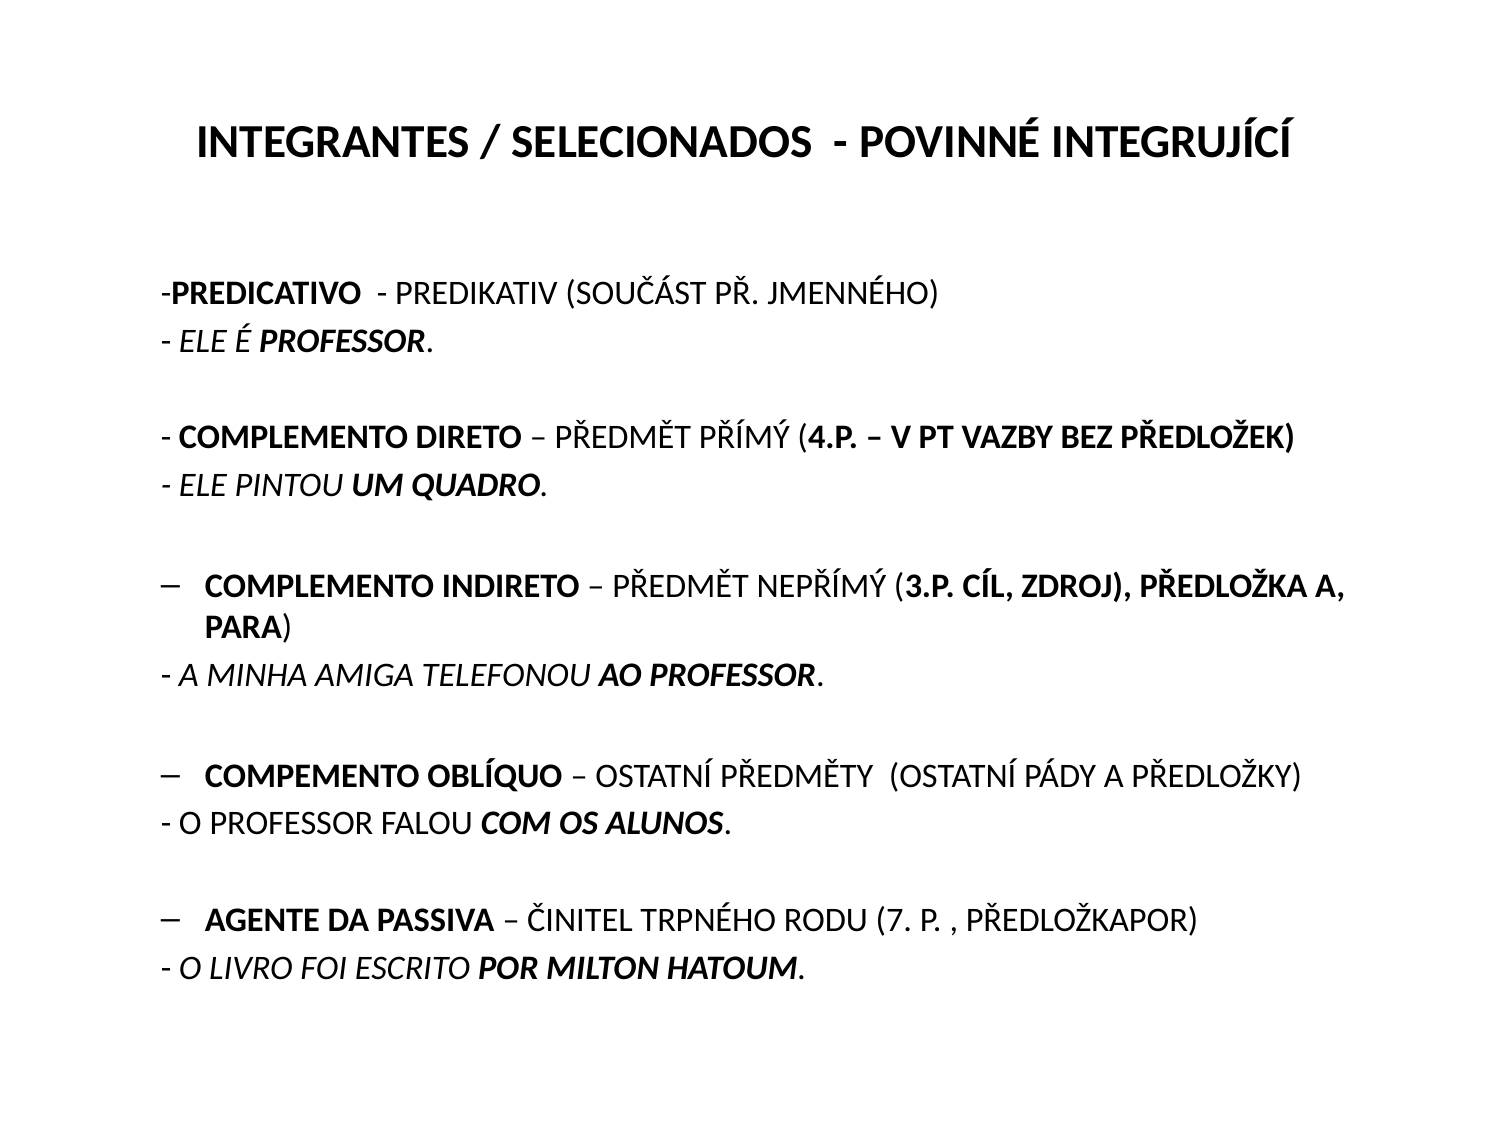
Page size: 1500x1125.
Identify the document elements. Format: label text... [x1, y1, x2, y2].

list -PREDICATIVO - PREDIKATIV (SOUČÁST PŘ. JMENNÉHO) - ELE É PROFESSOR. - COMPLEMENTO DIRETO – PŘEDMĚT PŘÍMÝ (4.P. – V PT VAZBY BEZ PŘEDLOŽEK) - ELE PINTOU UM QUADRO. COMPLEMENTO INDIRETO – PŘEDMĚT NEPŘÍMÝ (3.P. CÍL, ZDROJ), PŘEDLOŽKA A, PARA) - A MINHA AMIGA TELEFONOU AO PROFESSOR. COMPEMENTO OBLÍQUO – OSTATNÍ PŘEDMĚTY (OSTATNÍ PÁDY A PŘEDLOŽKY) - O PROFESSOR FALOU COM OS ALUNOS. AGENTE DA PASSIVA – ČINITEL TRPNÉHO RODU (7. P. , PŘEDLOŽKAPOR) - O LIVRO FOI ESCRITO POR MILTON HATOUM. [75, 262, 1425, 1005]
title INTEGRANTES / SELECIONADOS - POVINNÉ INTEGRUJÍCÍ [75, 45, 1425, 233]
